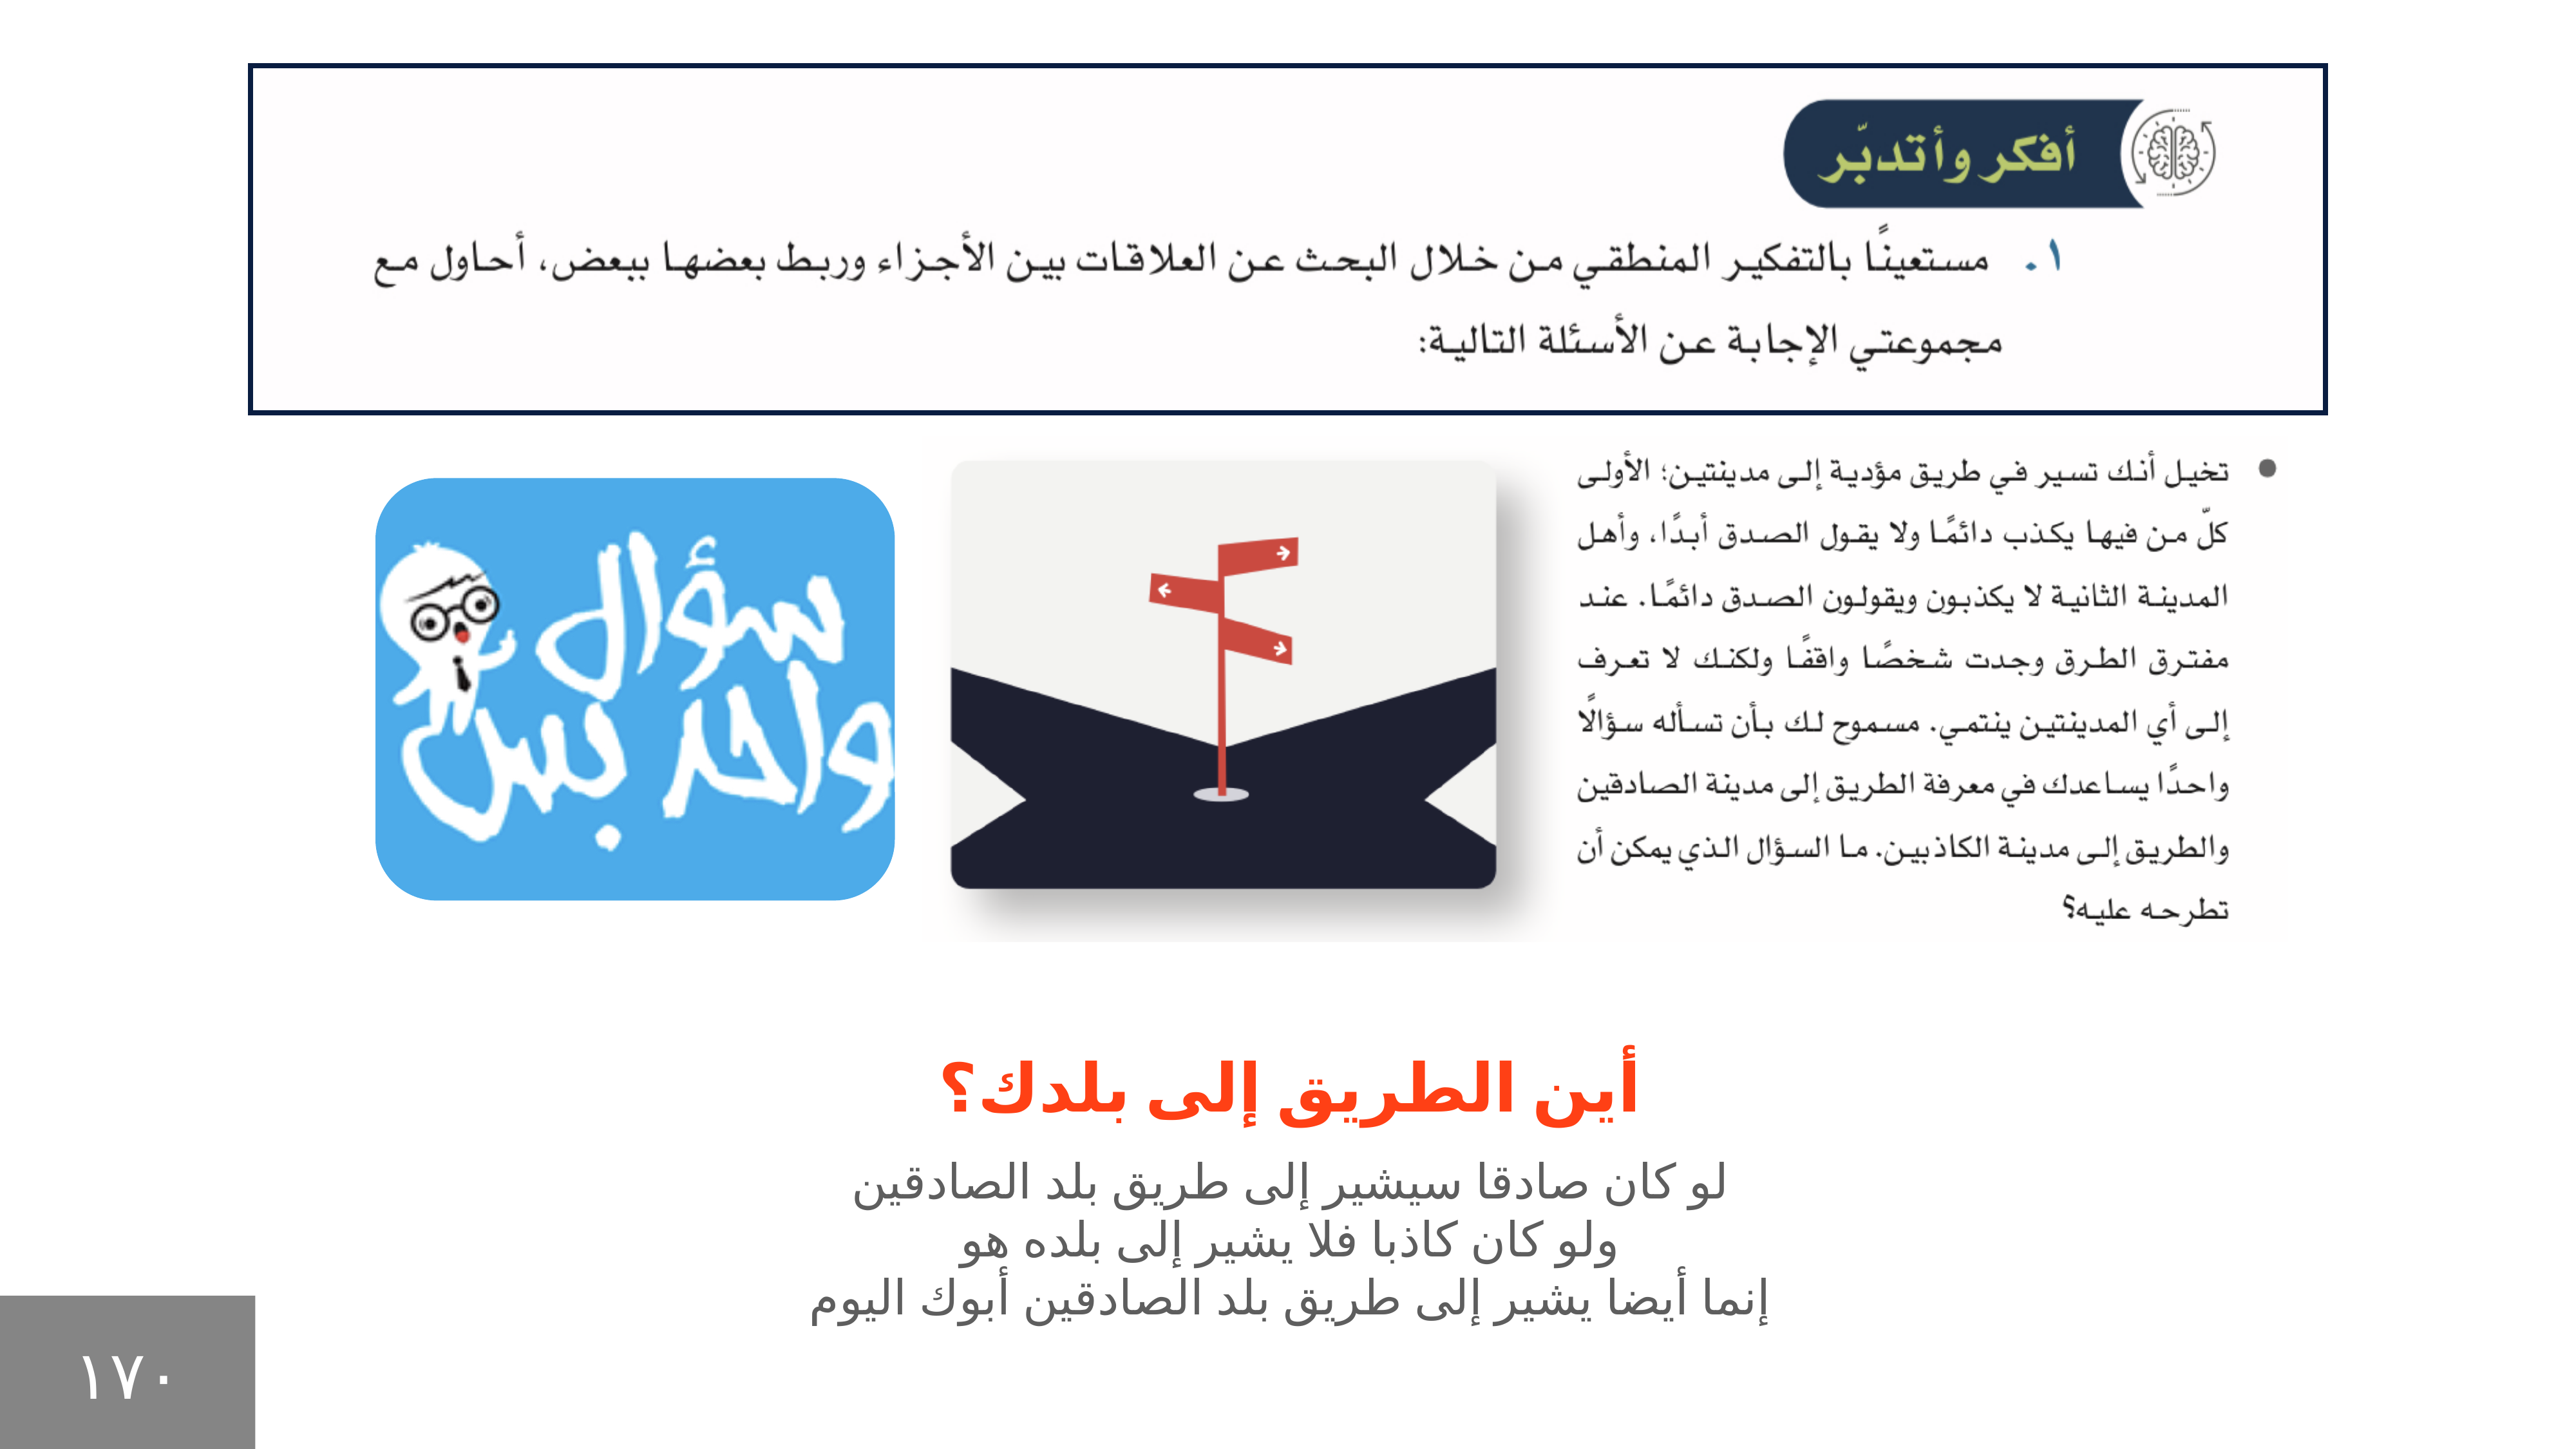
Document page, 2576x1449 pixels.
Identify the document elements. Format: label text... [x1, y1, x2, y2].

text_box أين الطريق إلى بلدك؟‏ [873, 1019, 1708, 1110]
picture [922, 436, 2288, 943]
text_box [375, 478, 895, 901]
picture [252, 68, 2324, 411]
text_box ١٧٠ [0, 1295, 256, 1449]
text_box لو كان صادقا سيشير إلى طريق بلد الصادقين ولو كان كاذبا فلا يشير إلى بلده هو إنما أيضا يشير إلى طريق بلد الصادقين أبوك اليوم [715, 1145, 1865, 1330]
